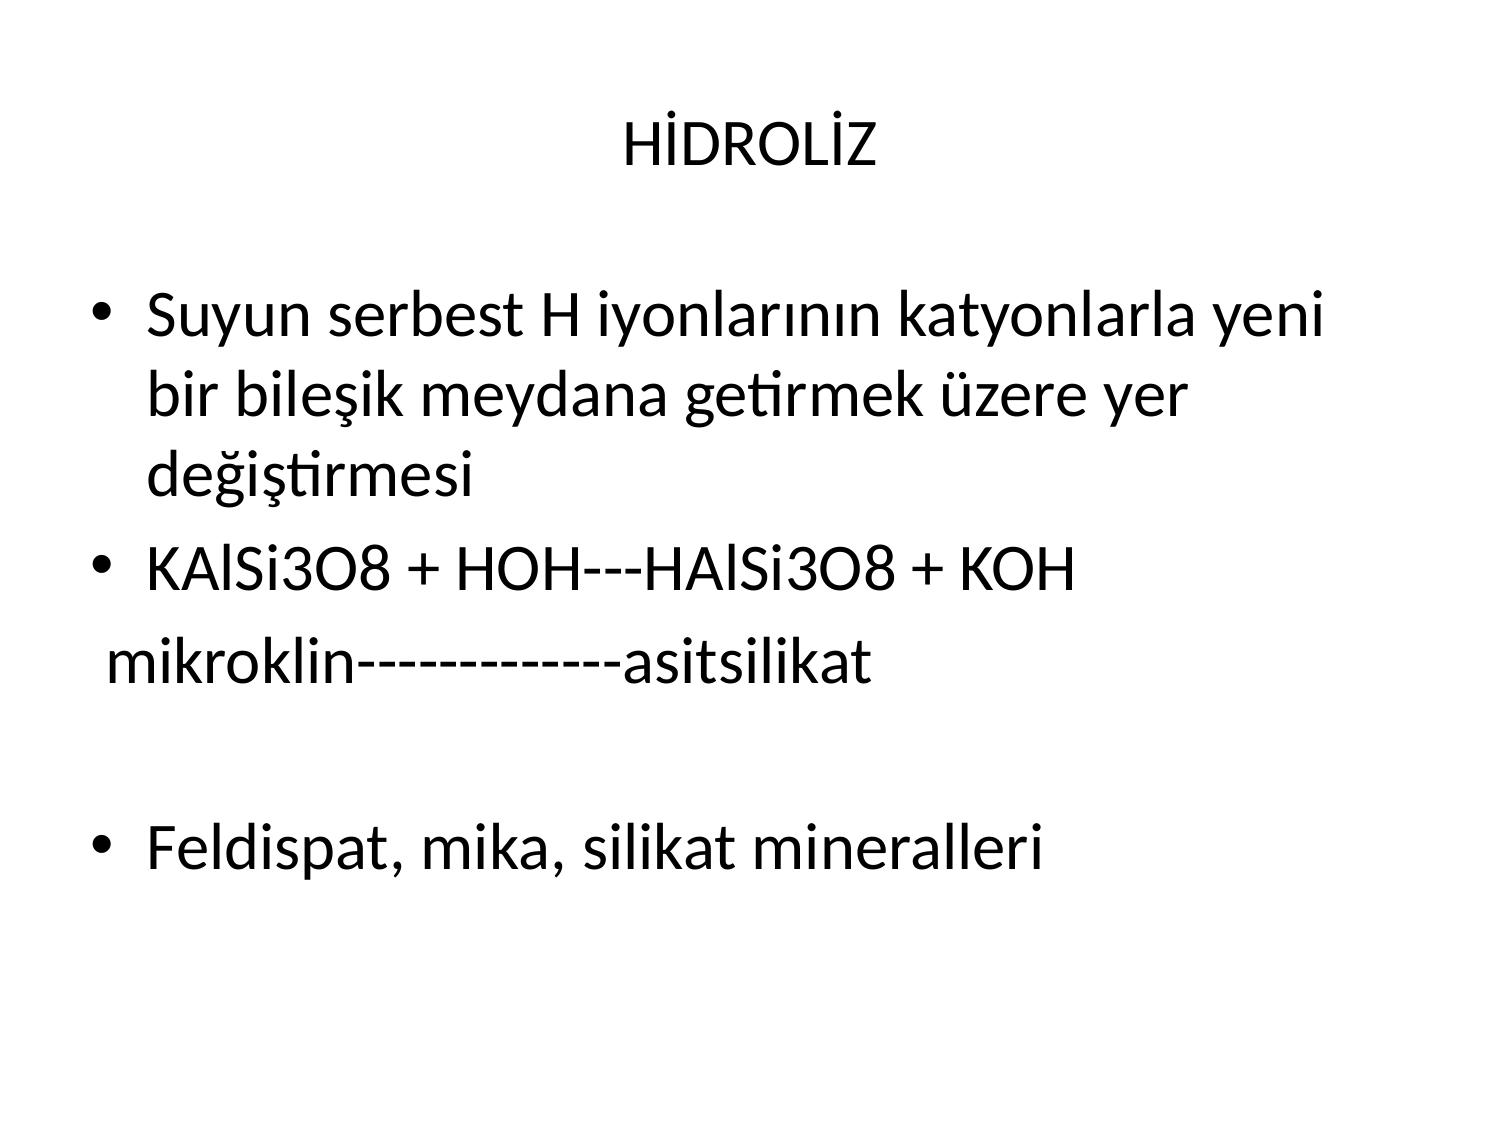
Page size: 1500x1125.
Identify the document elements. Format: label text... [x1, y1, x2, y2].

list Suyun serbest H iyonlarının katyonlarla yeni bir bileşik meydana getirmek üzere yer değiştirmesi KAlSi3O8 + HOH---HAlSi3O8 + KOH mikroklin-------------asitsilikat Feldispat, mika, silikat mineralleri [75, 262, 1425, 1005]
title HİDROLİZ [75, 45, 1425, 233]
